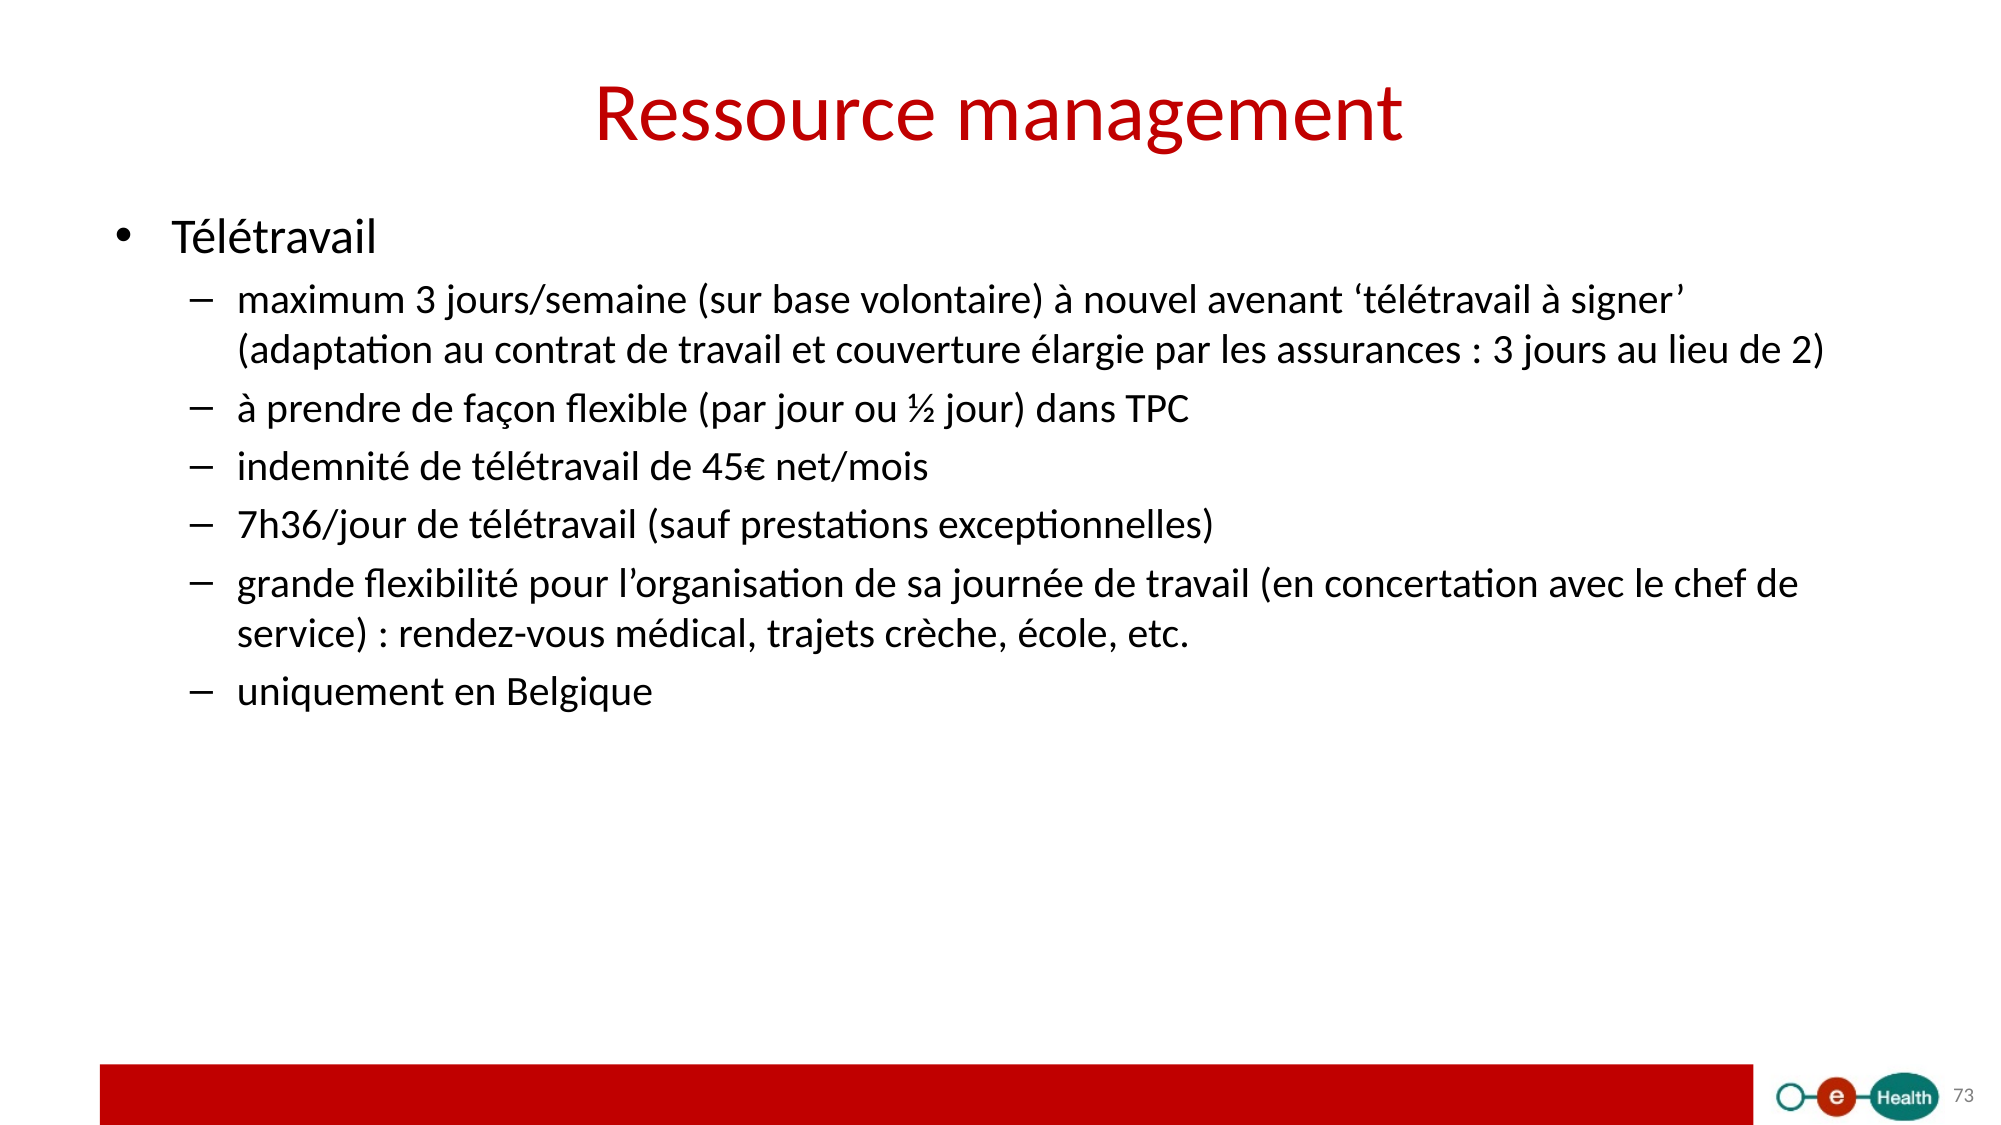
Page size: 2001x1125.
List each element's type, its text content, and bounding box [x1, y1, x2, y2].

slide_number 73 [1824, 1064, 1990, 1125]
title Ressource management [99, 30, 1900, 184]
list Télétravail maximum 3 jours/semaine (sur base volontaire) à nouvel avenant ‘télétravail à signer’ (adaptation au contrat de travail et couverture élargie par les assurances : 3 jours au lieu de 2) à prendre de façon flexible (par jour ou ½ jour) dans TPC indemnité de télétravail de 45€ net/mois 7h36/jour de télétravail (sauf prestations exceptionnelles) grande flexibilité pour l’organisation de sa journée de travail (en concertation avec le chef de service) : rendez-vous médical, trajets crèche, école, etc. uniquement en Belgique [99, 196, 1900, 1064]
picture [1767, 1064, 1824, 1124]
